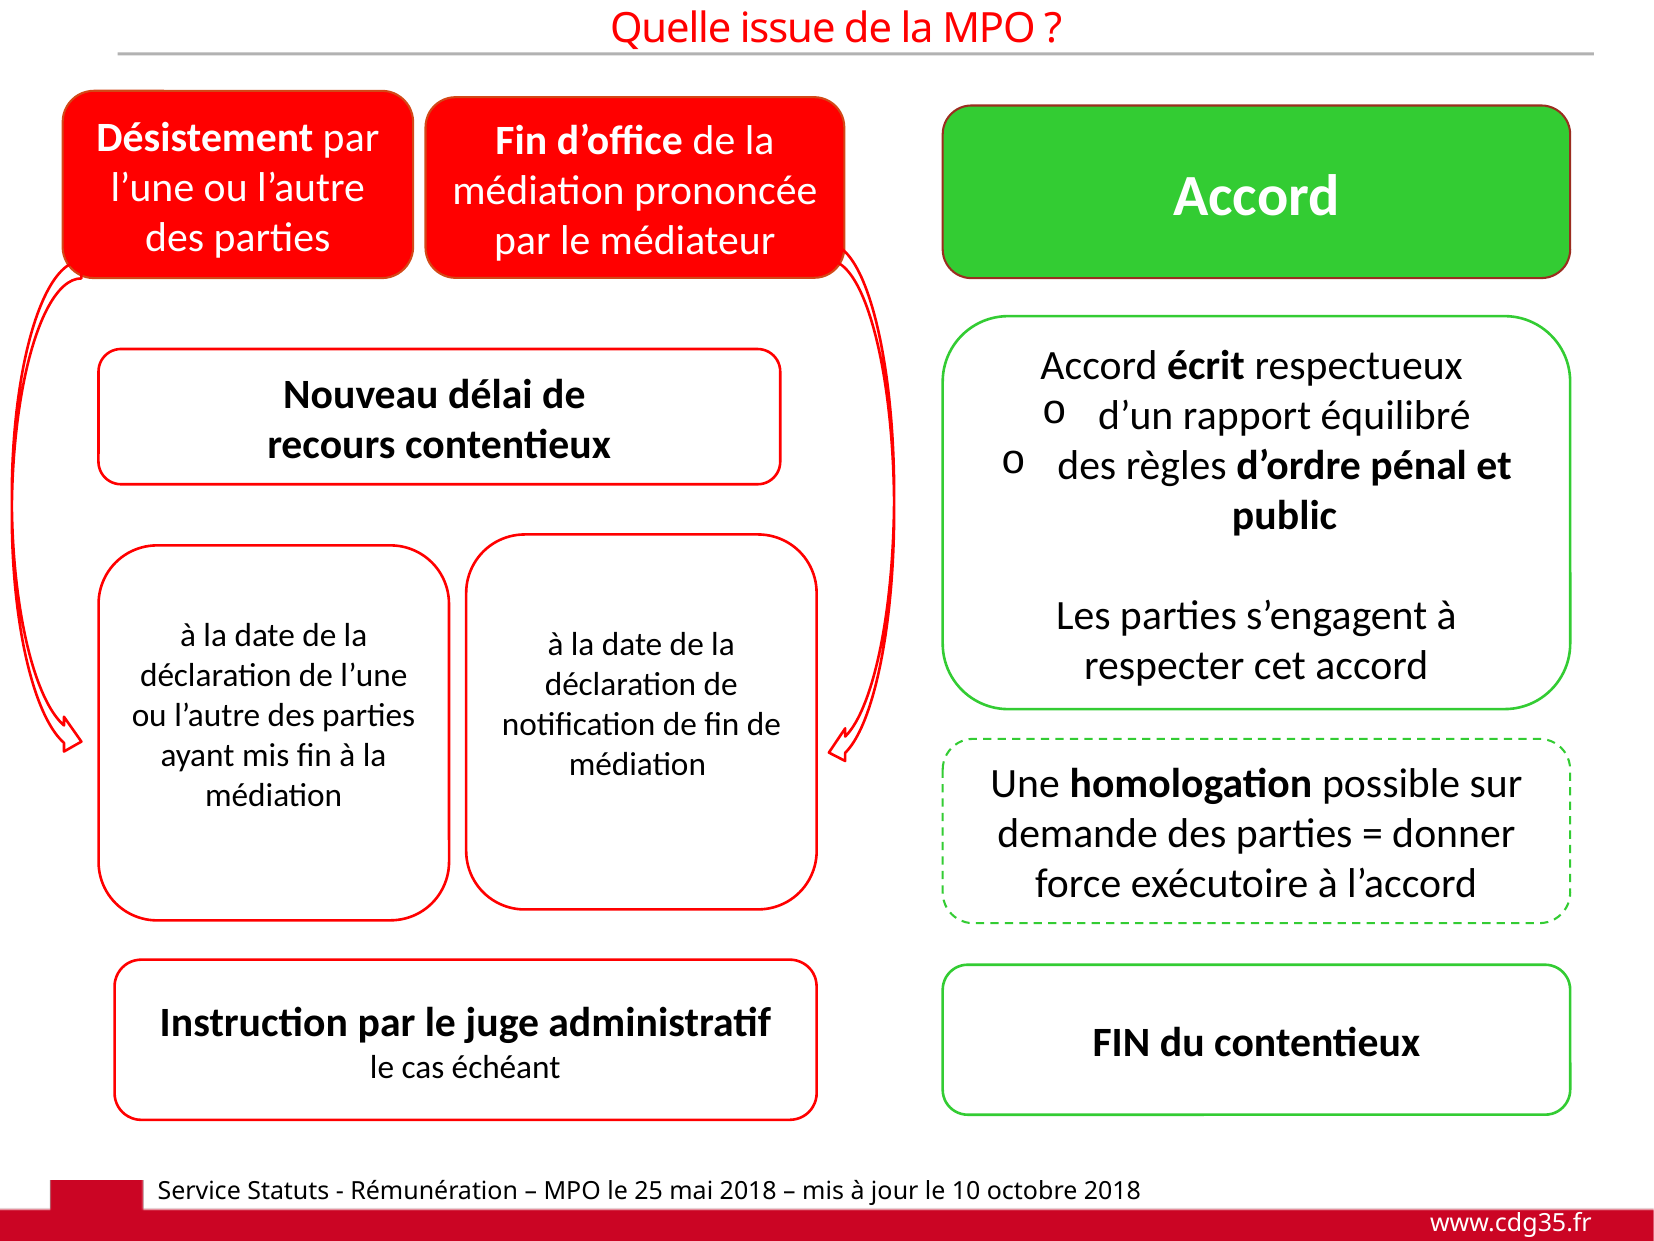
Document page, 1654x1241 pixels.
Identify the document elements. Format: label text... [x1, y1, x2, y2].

text_box Une homologation possible sur demande des parties = donner force exécutoire à l’accord [941, 737, 1572, 925]
text_box à la date de la déclaration de l’une ou l’autre des parties ayant mis fin à la médiation [97, 544, 451, 922]
text_box [827, 242, 896, 763]
text_box Instruction par le juge administratif le cas échéant [113, 958, 818, 1122]
text_box Accord [941, 104, 1572, 280]
text_box Nouveau délai de recours contentieux [97, 347, 782, 486]
text_box à la date de la déclaration de notification de fin de médiation [464, 533, 818, 911]
text_box Service Statuts - Rémunération – MPO le 25 mai 2018 – mis à jour le 10 octobre 2018 [143, 1166, 1161, 1239]
text_box Désistement par l’une ou l’autre des parties [61, 89, 415, 280]
text_box Quelle issue de la MPO ? [81, 0, 1591, 58]
text_box FIN du contentieux [941, 963, 1572, 1117]
text_box [10, 259, 83, 753]
text_box Accord écrit respectueux d’un rapport équilibré des règles d’ordre pénal et public Les parties s’engagent à respecter cet accord [941, 314, 1572, 711]
text_box Fin d’office de la médiation prononcée par le médiateur [424, 96, 846, 279]
